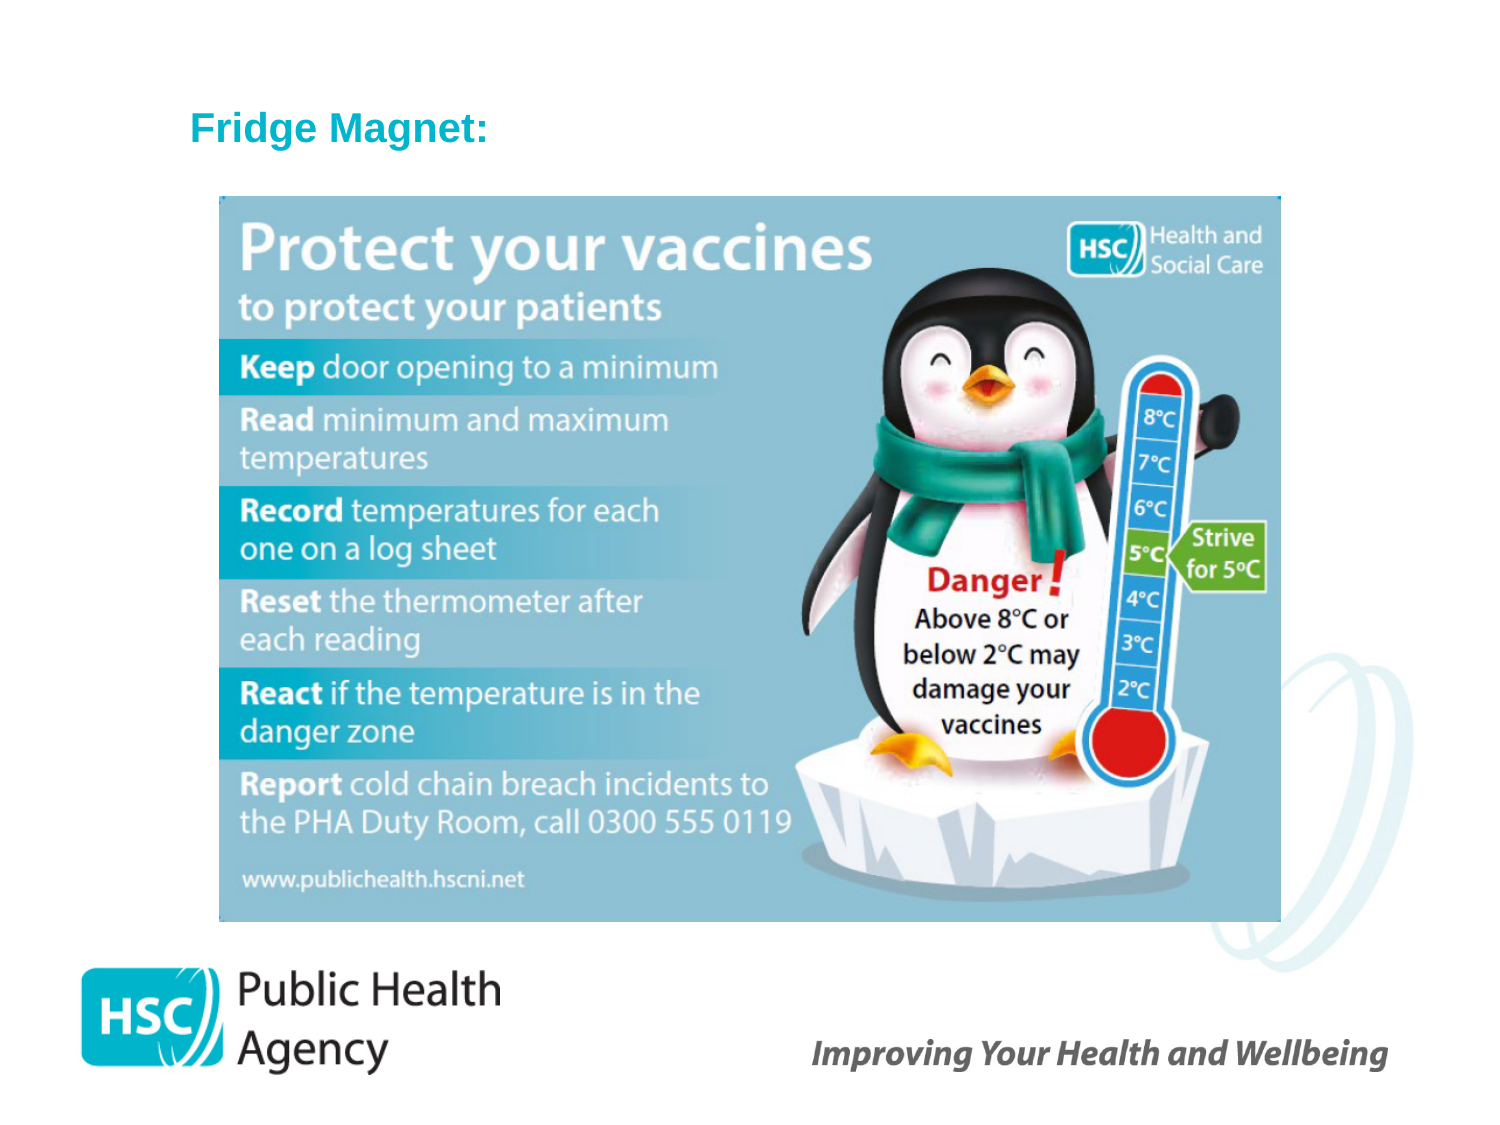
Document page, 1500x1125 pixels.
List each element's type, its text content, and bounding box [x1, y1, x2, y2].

picture [219, 195, 1417, 978]
title Fridge Magnet: [23, 48, 667, 204]
picture [75, 962, 500, 1075]
picture [812, 1039, 1388, 1072]
